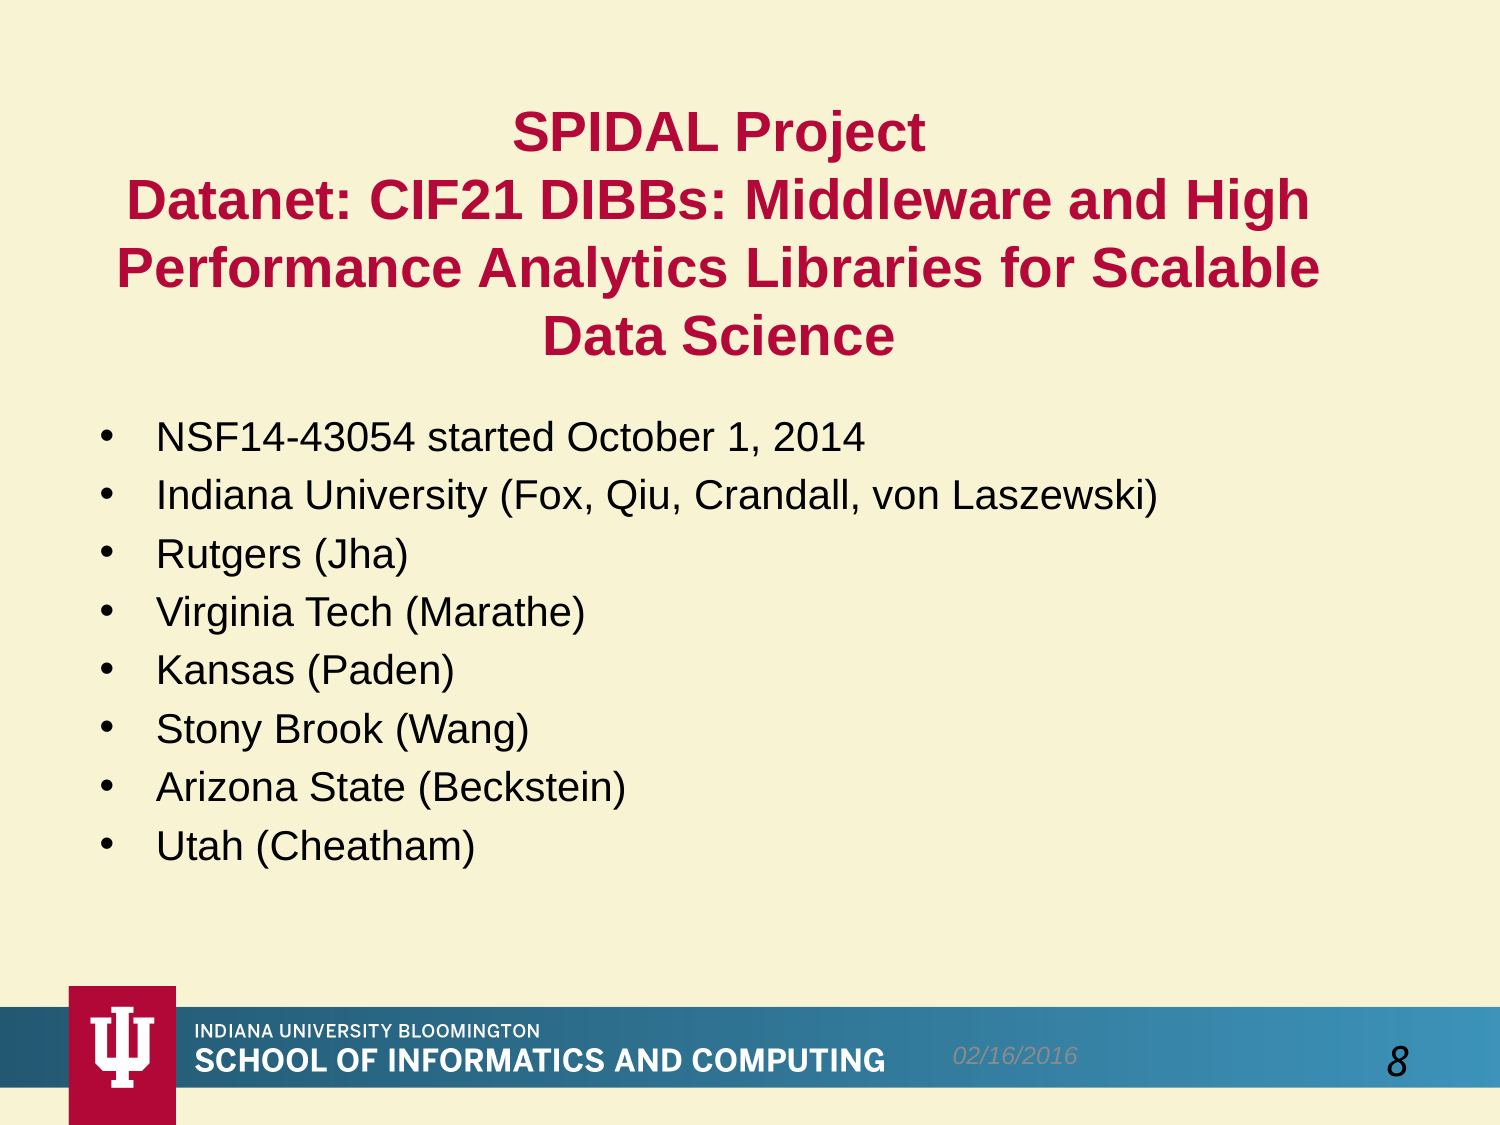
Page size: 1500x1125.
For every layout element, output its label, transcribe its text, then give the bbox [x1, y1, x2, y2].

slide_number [937, 1024, 1275, 1085]
title SPIDAL Project Datanet: CIF21 DIBBs: Middleware and High Performance Analytics Libraries for Scalable Data Science [82, 87, 1357, 375]
slide_number 8 [1371, 1026, 1479, 1076]
picture [0, 986, 1500, 1125]
subtitle NSF14-43054 started October 1, 2014 Indiana University (Fox, Qiu, Crandall, von Laszewski) Rutgers (Jha) Virginia Tech (Marathe) Kansas (Paden) Stony Brook (Wang) Arizona State (Beckstein) Utah (Cheatham) [84, 402, 1325, 825]
